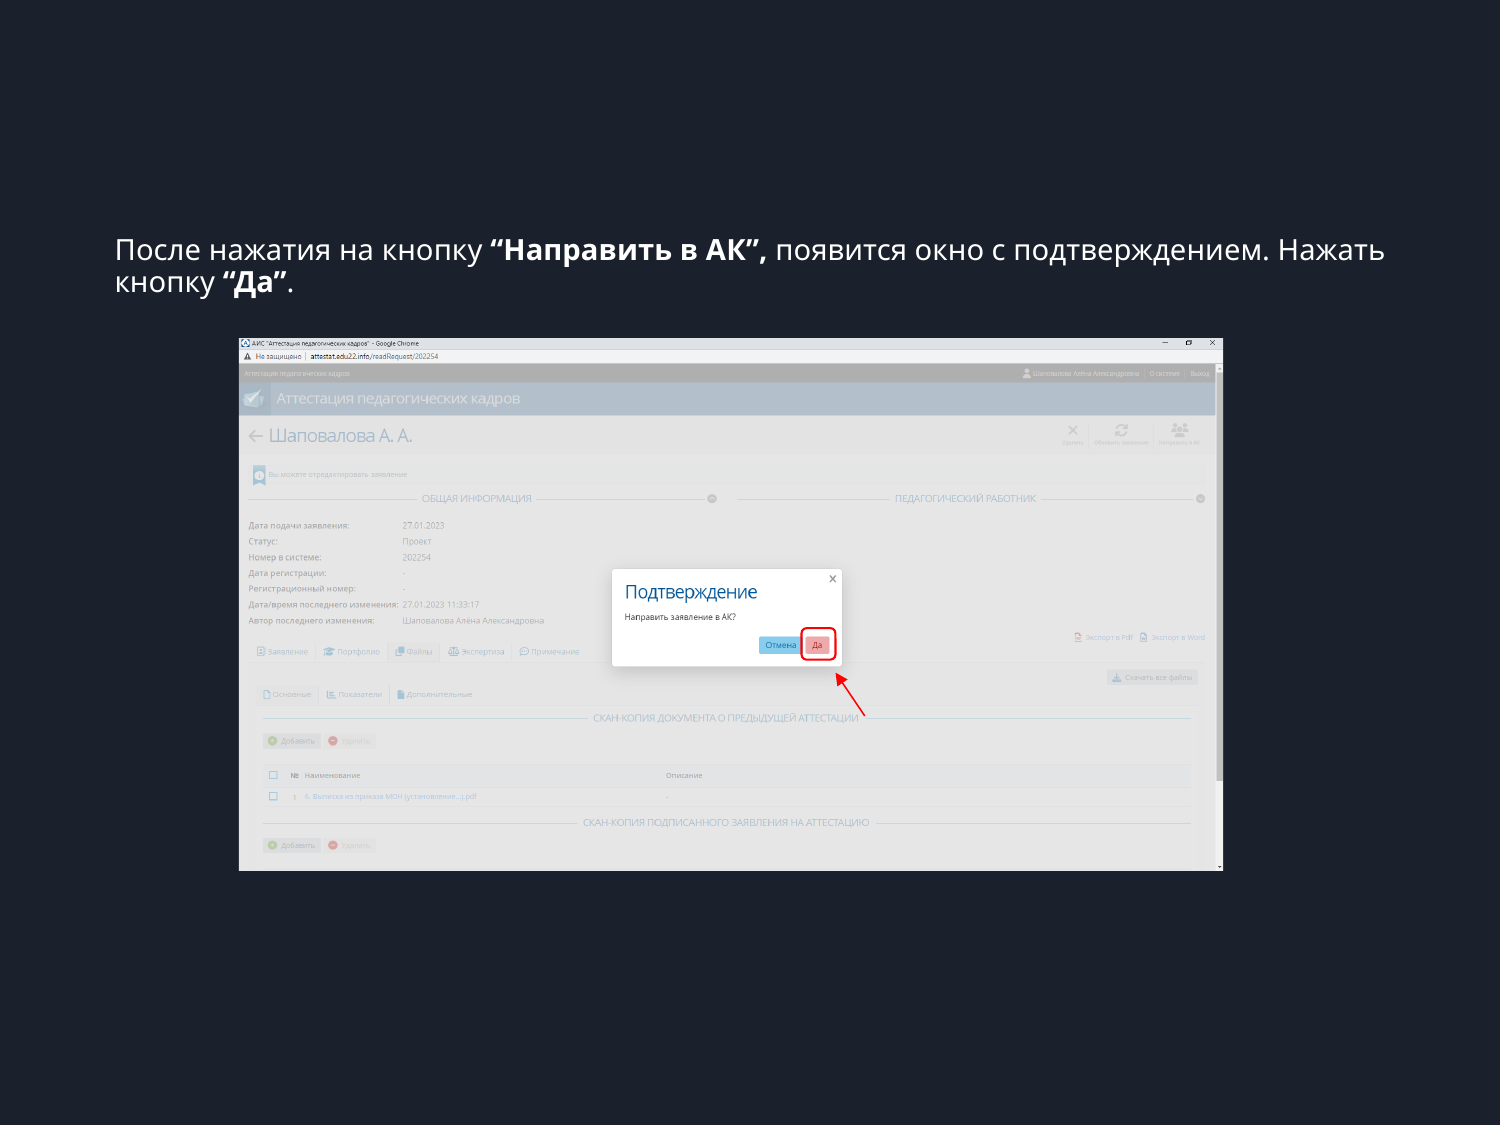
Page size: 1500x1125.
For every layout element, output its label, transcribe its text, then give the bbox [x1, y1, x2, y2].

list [238, 337, 1224, 871]
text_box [835, 672, 866, 717]
title После нажатия на кнопку “Направить в АК”, появится окно с подтверждением. Нажать кнопку “Да”. [103, 185, 1398, 349]
